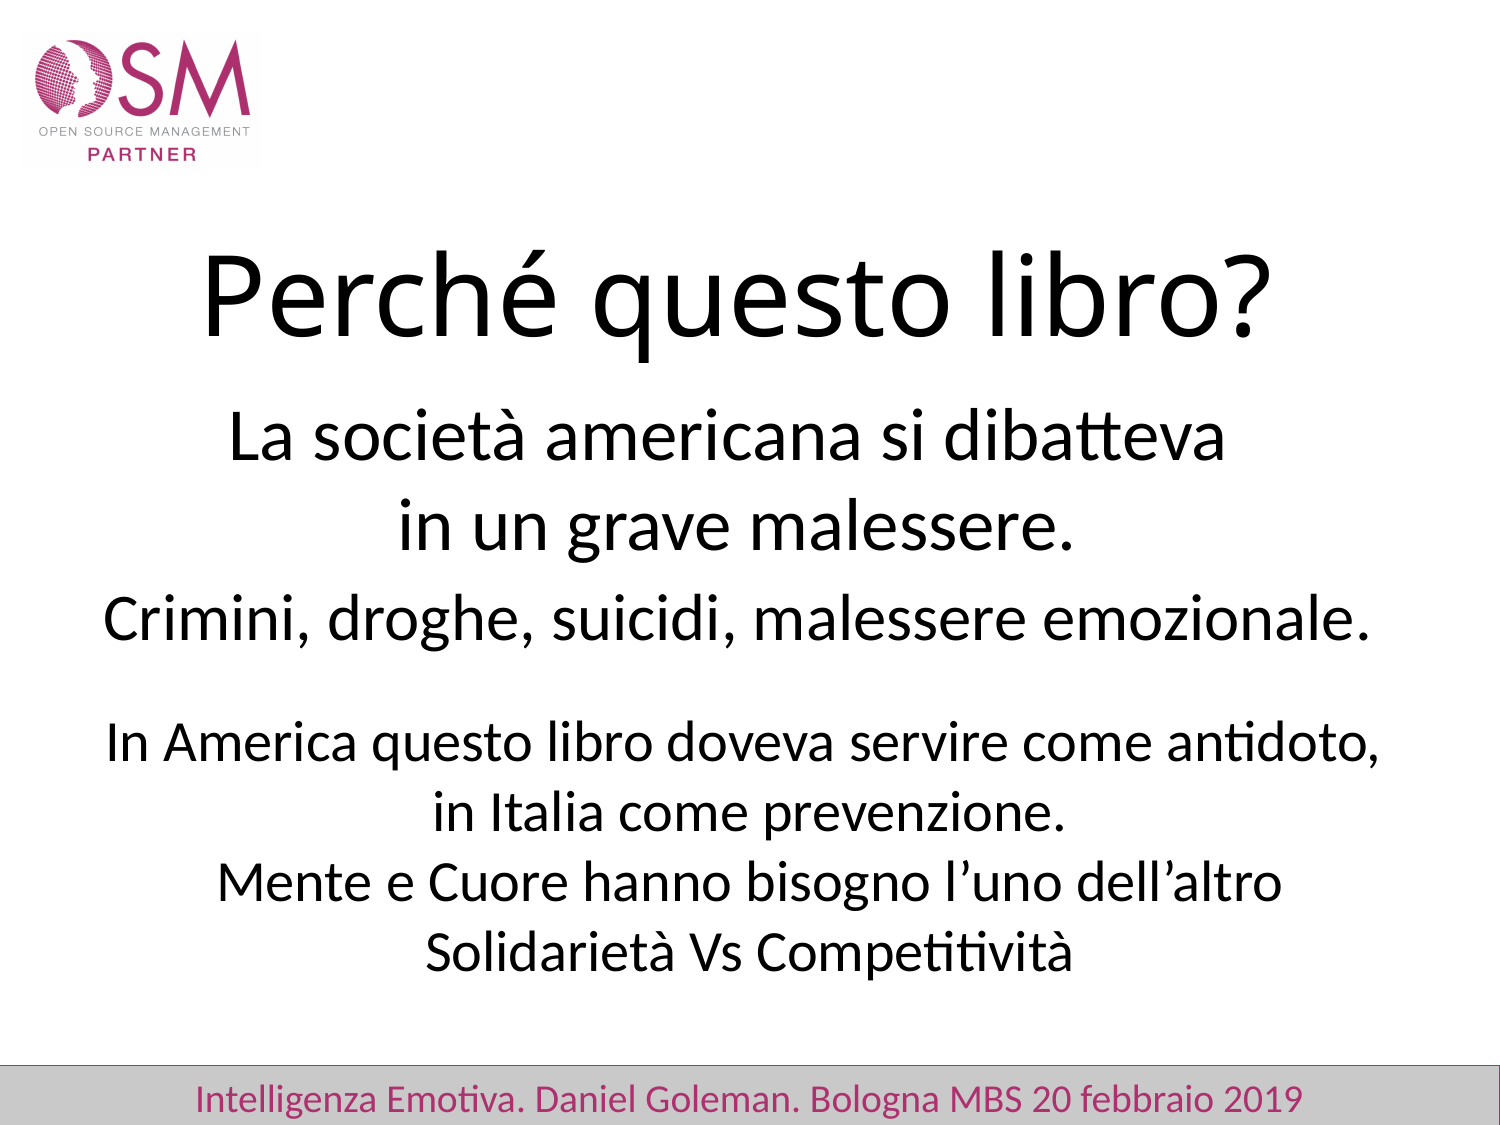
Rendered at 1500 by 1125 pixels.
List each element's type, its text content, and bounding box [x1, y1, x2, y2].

text_box La società americana si dibatteva in un grave malessere. Crimini, droghe, suicidi, malessere emozionale. [35, 405, 1440, 707]
text_box In America questo libro doveva servire come antidoto, in Italia come prevenzione. Mente e Cuore hanno bisogno l’uno dell’altro Solidarietà Vs Competitività [48, 705, 1452, 981]
text_box Intelligenza Emotiva. Daniel Goleman. Bologna MBS 20 febbraio 2019 [0, 1065, 1500, 1125]
text_box Perché questo libro? [97, 215, 1403, 367]
picture [22, 30, 261, 169]
